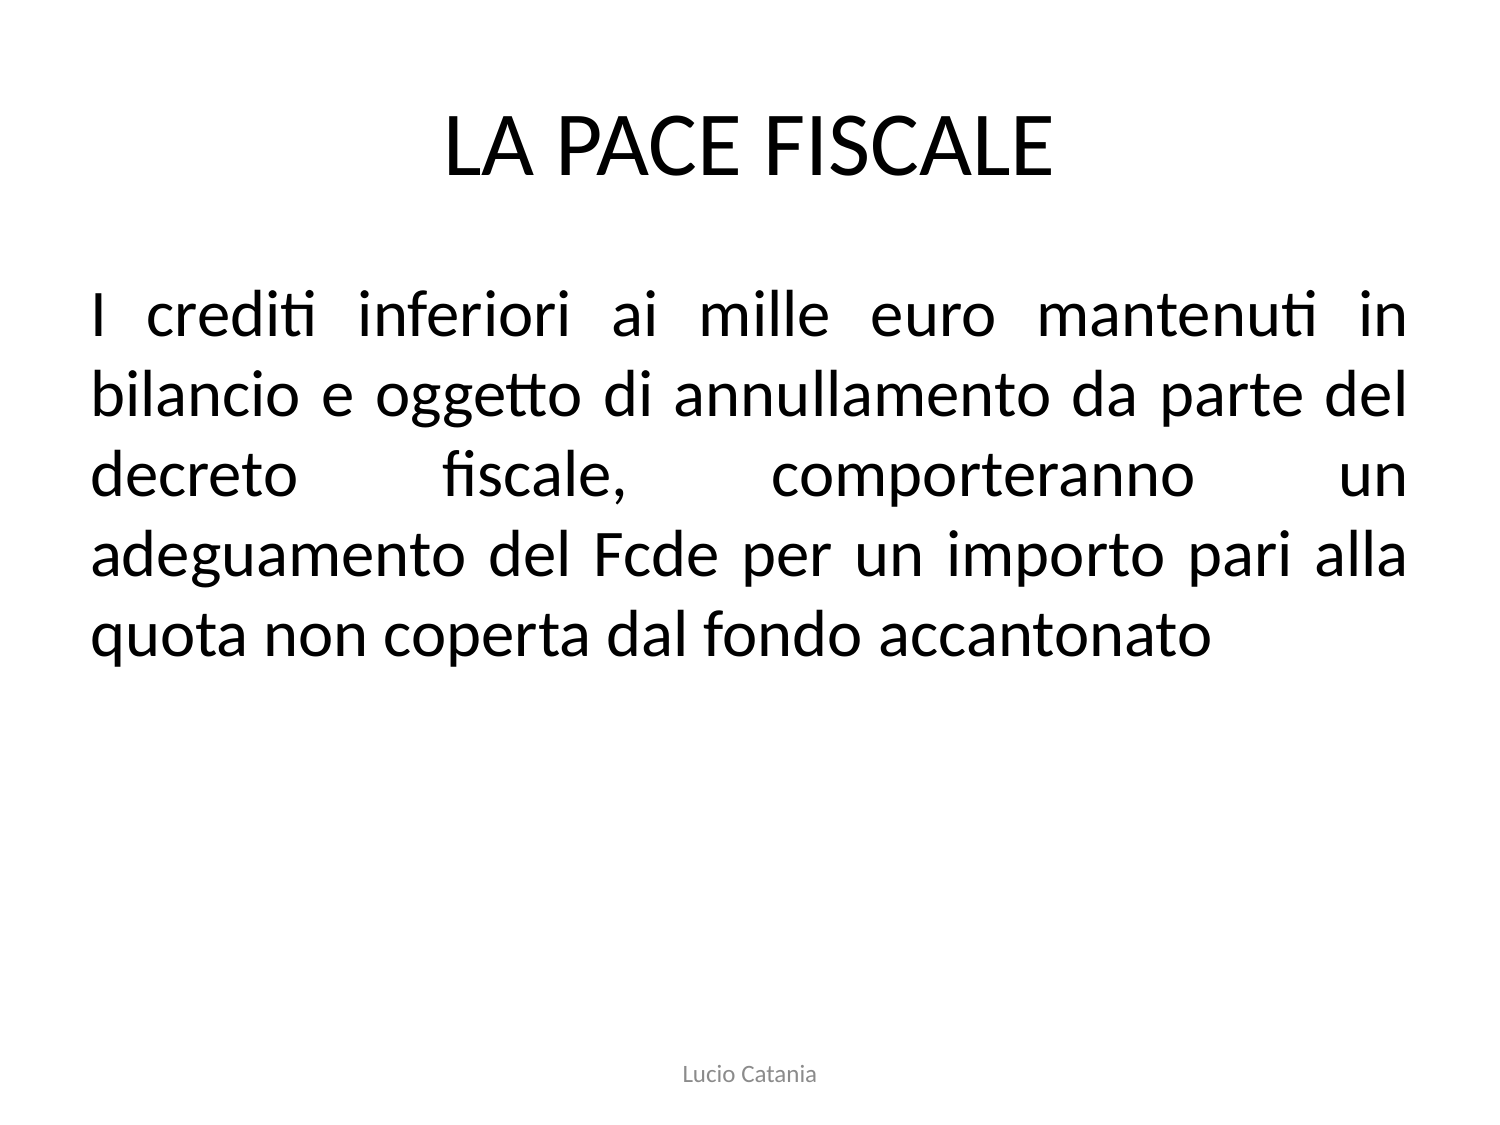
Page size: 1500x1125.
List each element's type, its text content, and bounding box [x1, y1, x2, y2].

footer Lucio Catania [512, 1042, 988, 1103]
list I crediti inferiori ai mille euro mantenuti in bilancio e oggetto di annullamento da parte del decreto fiscale, comporteranno un adeguamento del Fcde per un importo pari alla quota non coperta dal fondo accantonato [75, 262, 1425, 1005]
title LA PACE FISCALE [75, 45, 1425, 233]
